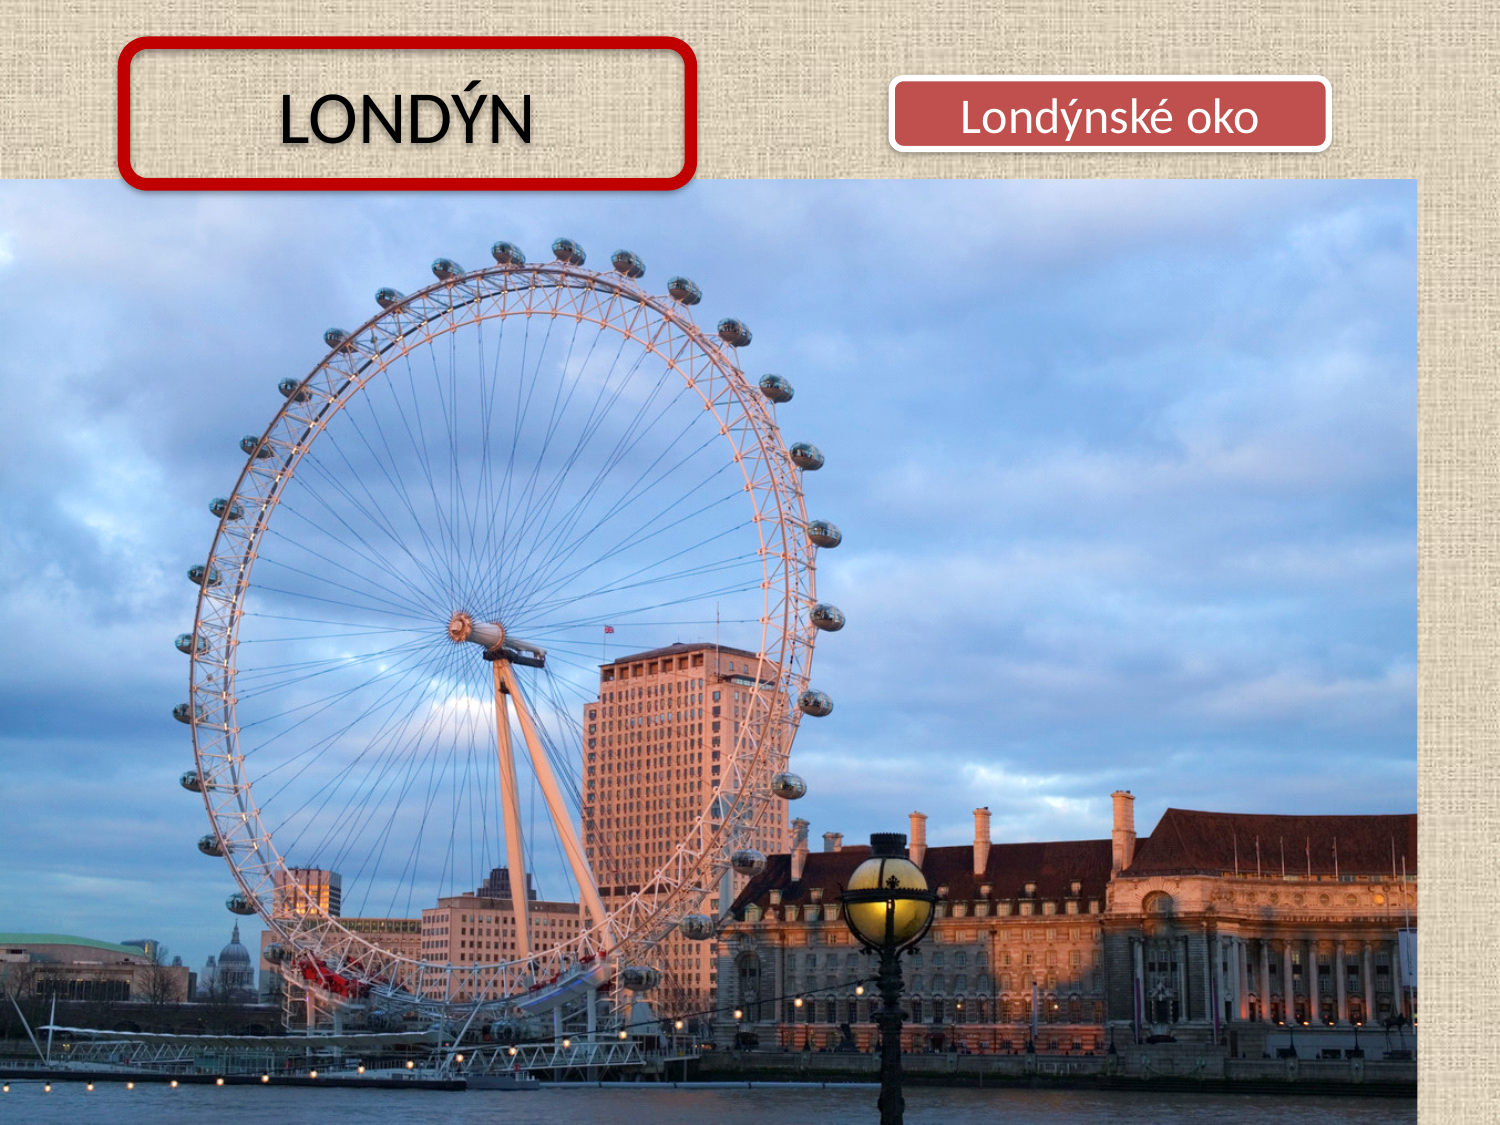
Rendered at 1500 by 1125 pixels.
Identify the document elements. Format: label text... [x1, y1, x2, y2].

text_box Londýnské oko [888, 74, 1332, 153]
picture [0, 0, 1500, 1125]
text_box LONDÝN [123, 41, 692, 178]
